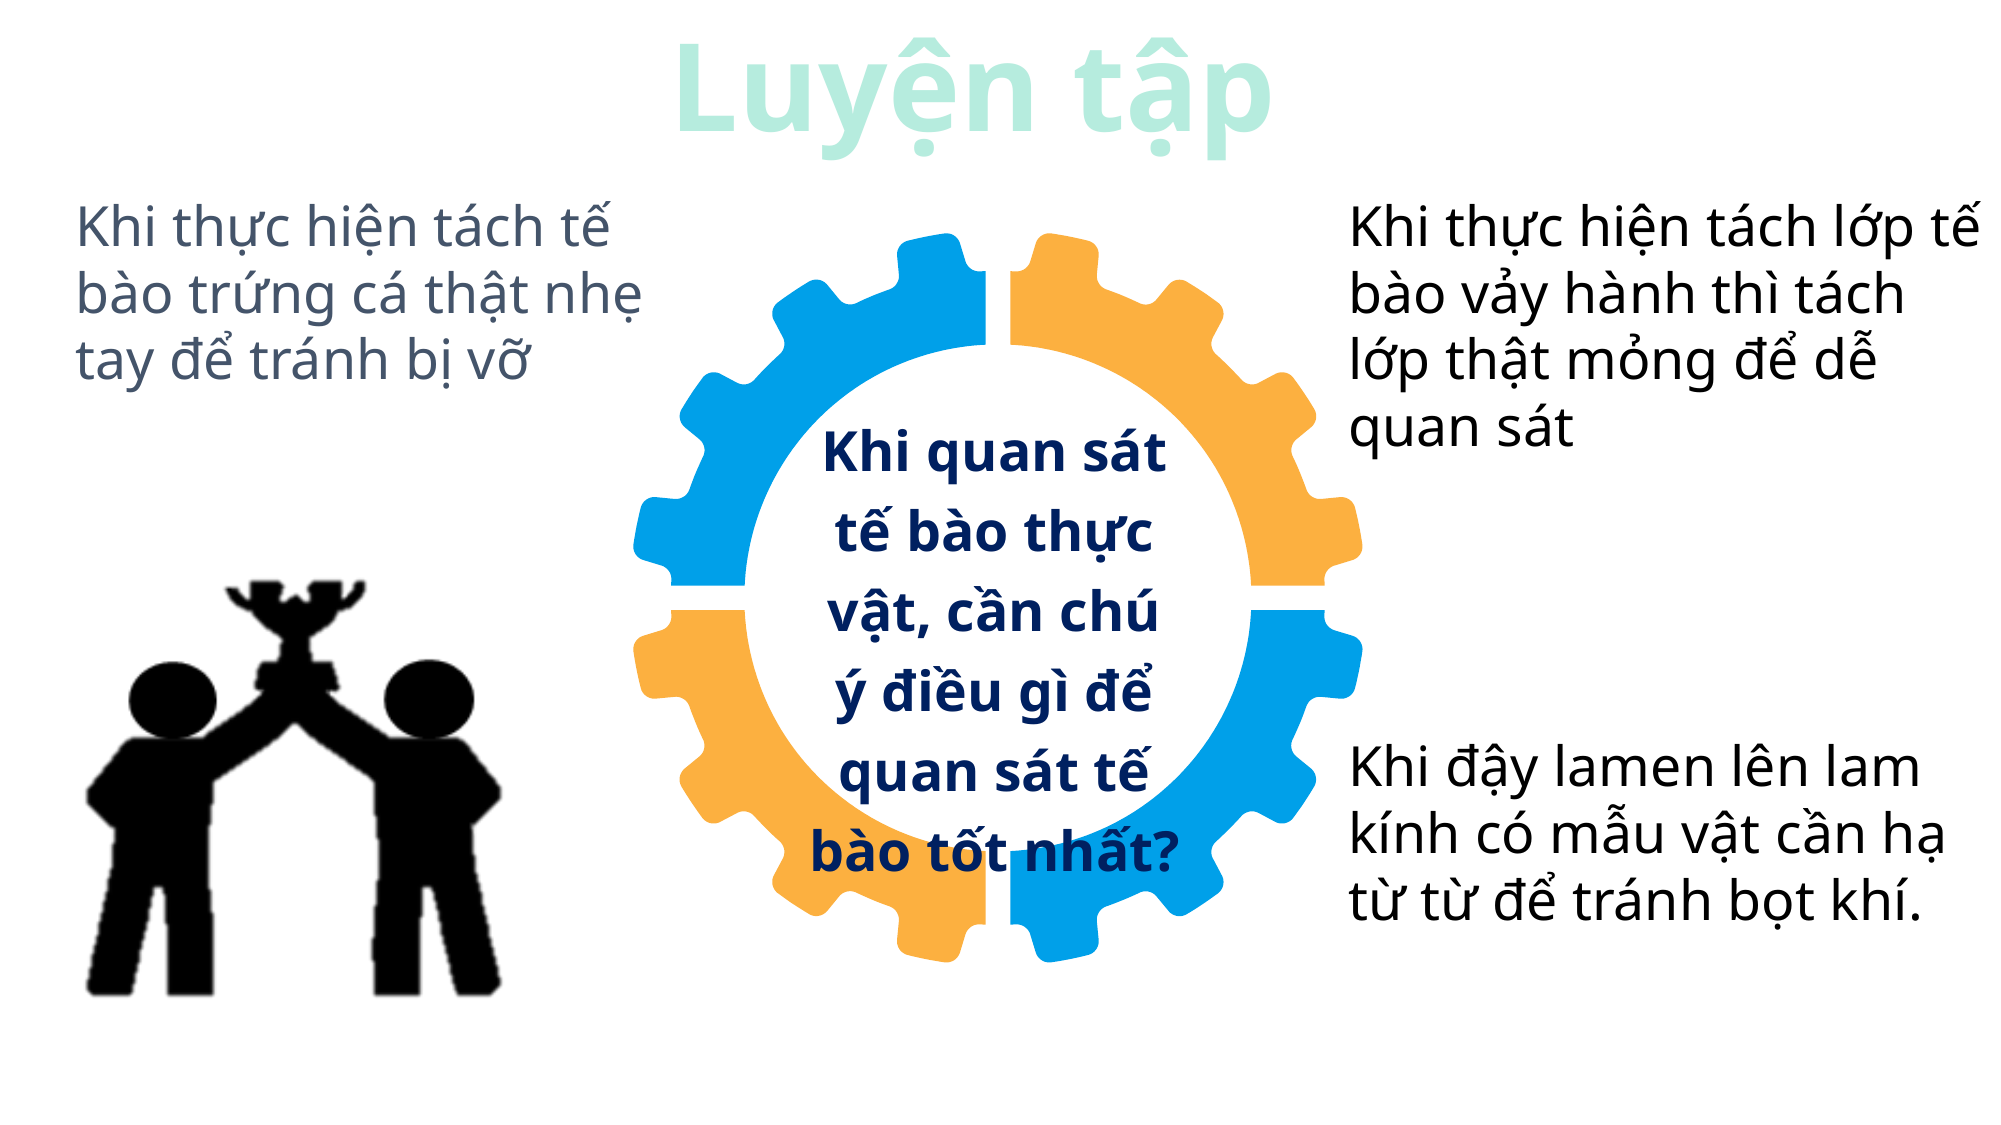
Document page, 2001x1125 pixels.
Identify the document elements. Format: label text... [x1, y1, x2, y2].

text_box Khi đậy lamen lên lam kính có mẫu vật cần hạ từ từ để tránh bọt khí. [1333, 723, 2000, 939]
text_box [633, 233, 986, 586]
text_box Khi quan sát tế bào thực vật, cần chú ý điều gì để quan sát tế bào tốt nhất? [792, 395, 1198, 890]
text_box Khi thực hiện tách lớp tế bào vảy hành thì tách lớp thật mỏng để dễ quan sát [1333, 183, 2000, 465]
text_box Luyện tập [584, 19, 1363, 147]
picture [37, 531, 554, 1049]
text_box [1010, 233, 1363, 586]
text_box [1010, 610, 1363, 963]
text_box [633, 610, 986, 963]
text_box Khi thực hiện tách tế bào trứng cá thật nhẹ tay để tránh bị vỡ [60, 183, 731, 399]
